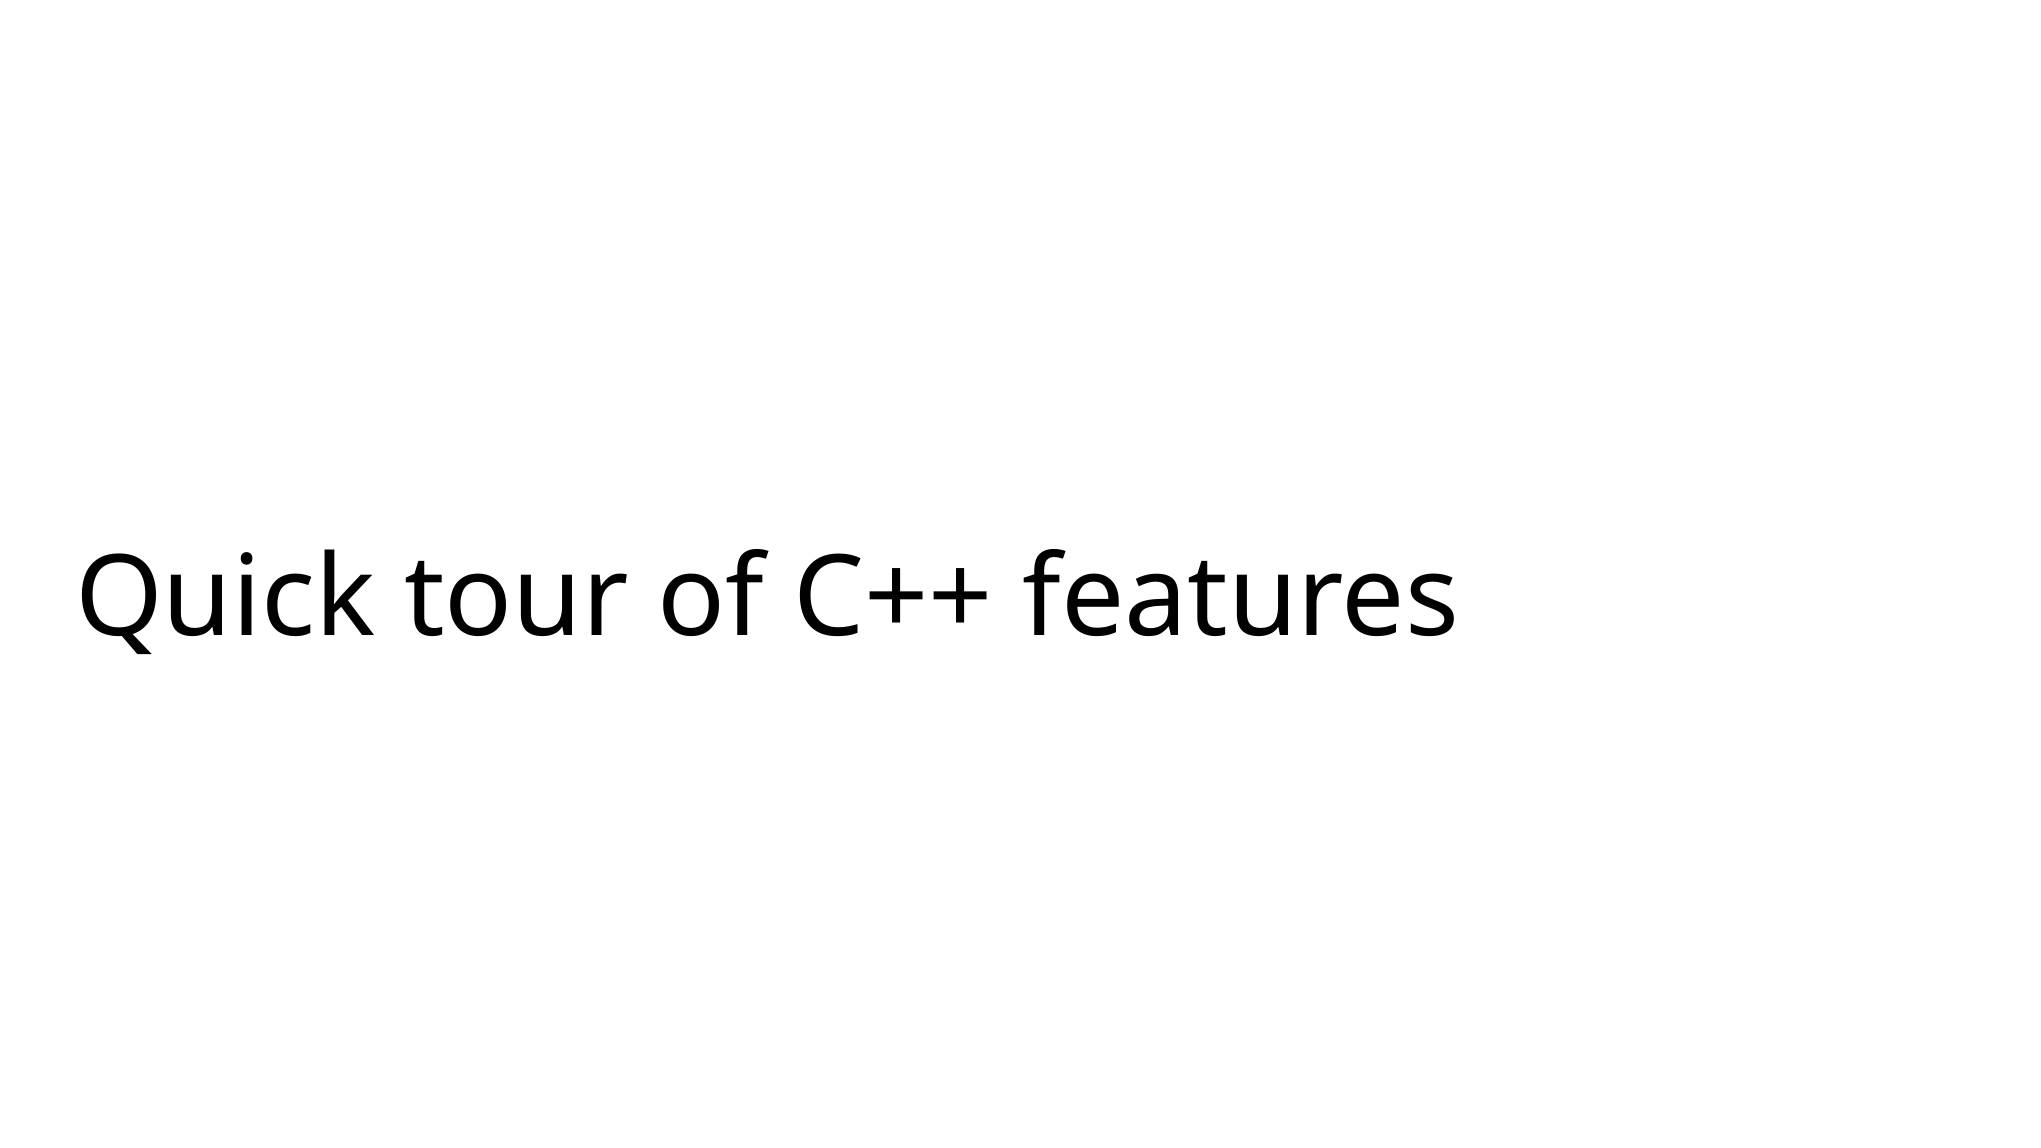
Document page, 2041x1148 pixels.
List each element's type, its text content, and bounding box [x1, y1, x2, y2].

title Quick tour of C++ features [45, 498, 1996, 649]
